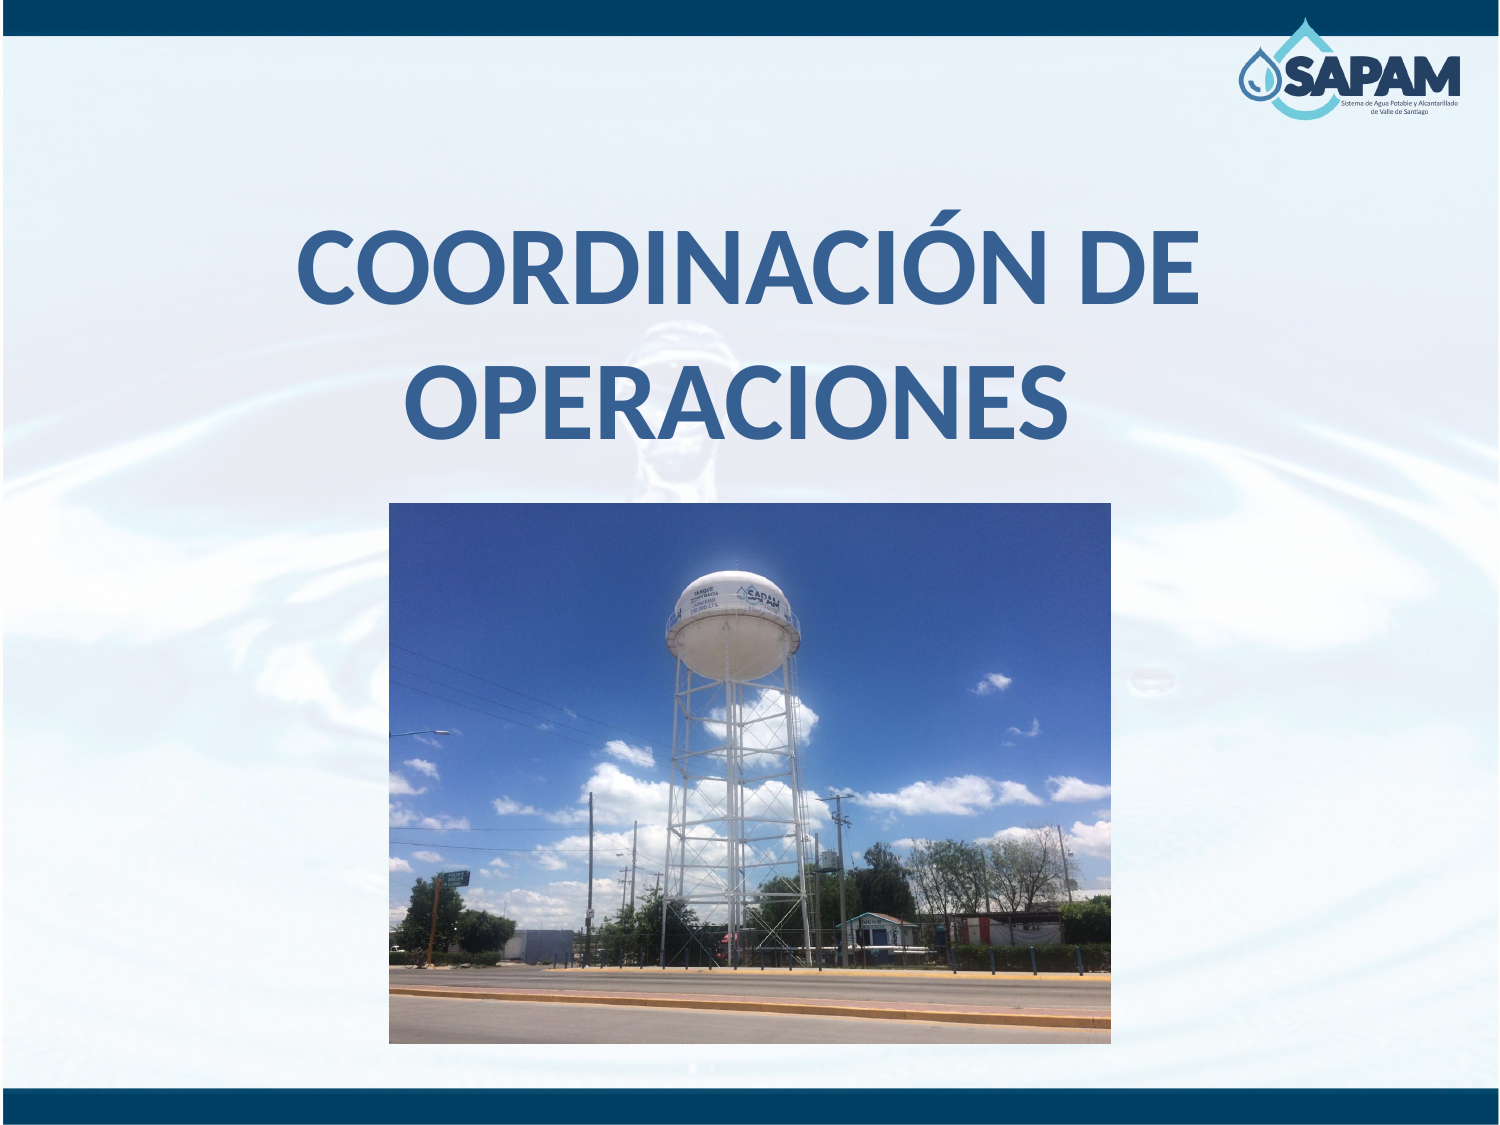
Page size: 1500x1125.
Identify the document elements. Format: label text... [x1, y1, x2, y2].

picture [0, 0, 1500, 1125]
text_box COORDINACIÓN DE OPERACIONES [147, 184, 1353, 470]
